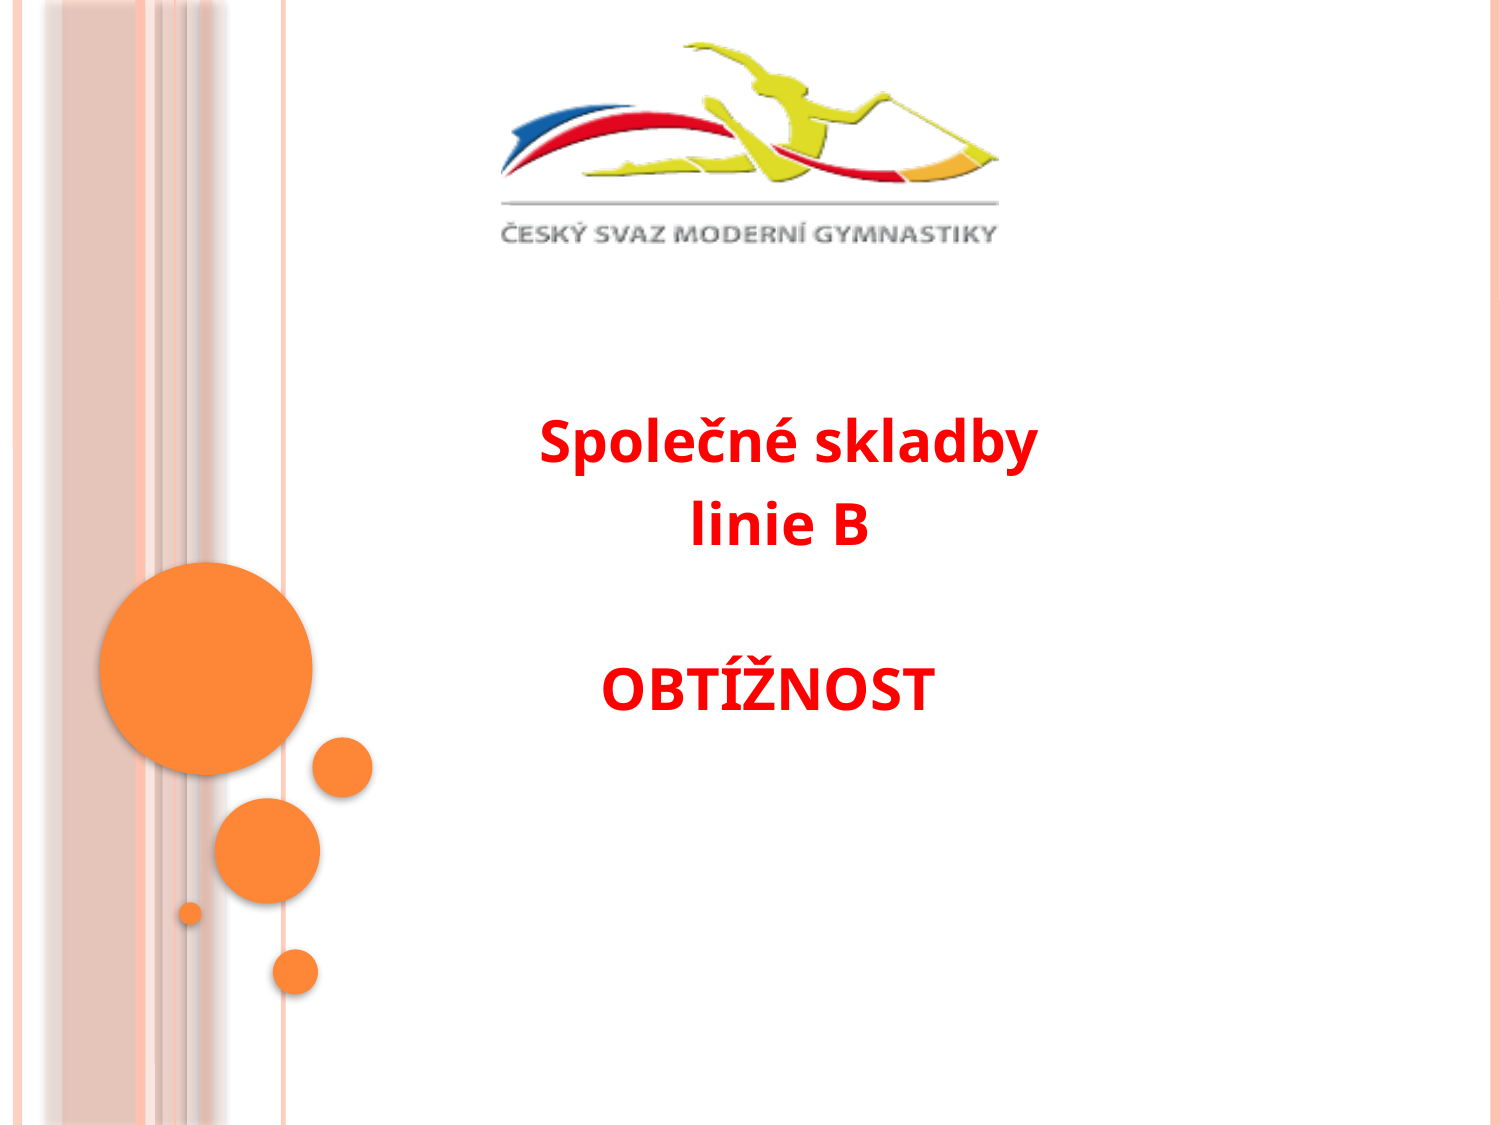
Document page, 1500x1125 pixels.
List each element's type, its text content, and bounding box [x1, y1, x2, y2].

subtitle Společné skladby linie B OBTÍŽNOST [225, 397, 1275, 925]
picture [501, 42, 999, 244]
